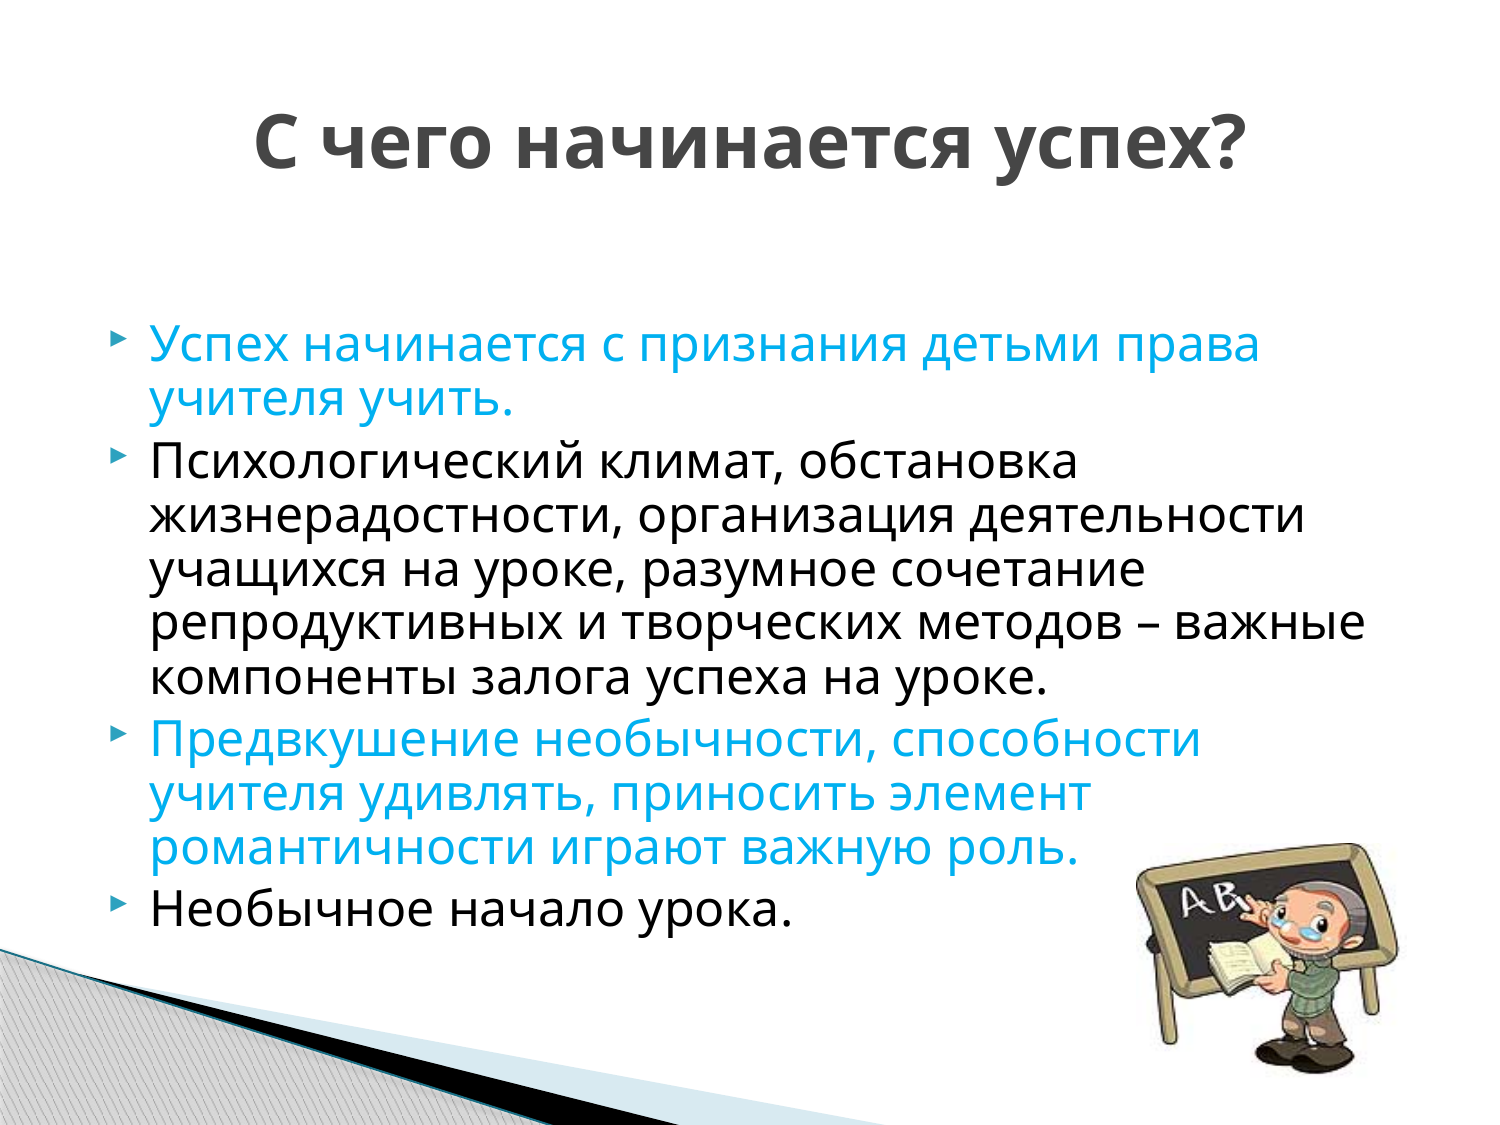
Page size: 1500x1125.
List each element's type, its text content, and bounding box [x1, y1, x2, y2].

picture [1136, 843, 1407, 1079]
title С чего начинается успех? [75, 45, 1425, 233]
list Успех начинается с признания детьми права учителя учить. Психологический климат, обстановка жизнерадостности, организация деятельности учащихся на уроке, разумное сочетание репродуктивных и творческих методов – важные компоненты залога успеха на уроке. Предвкушение необычности, способности учителя удивлять, приносить элемент романтичности играют важную роль. Необычное начало урока. [75, 243, 1425, 986]
